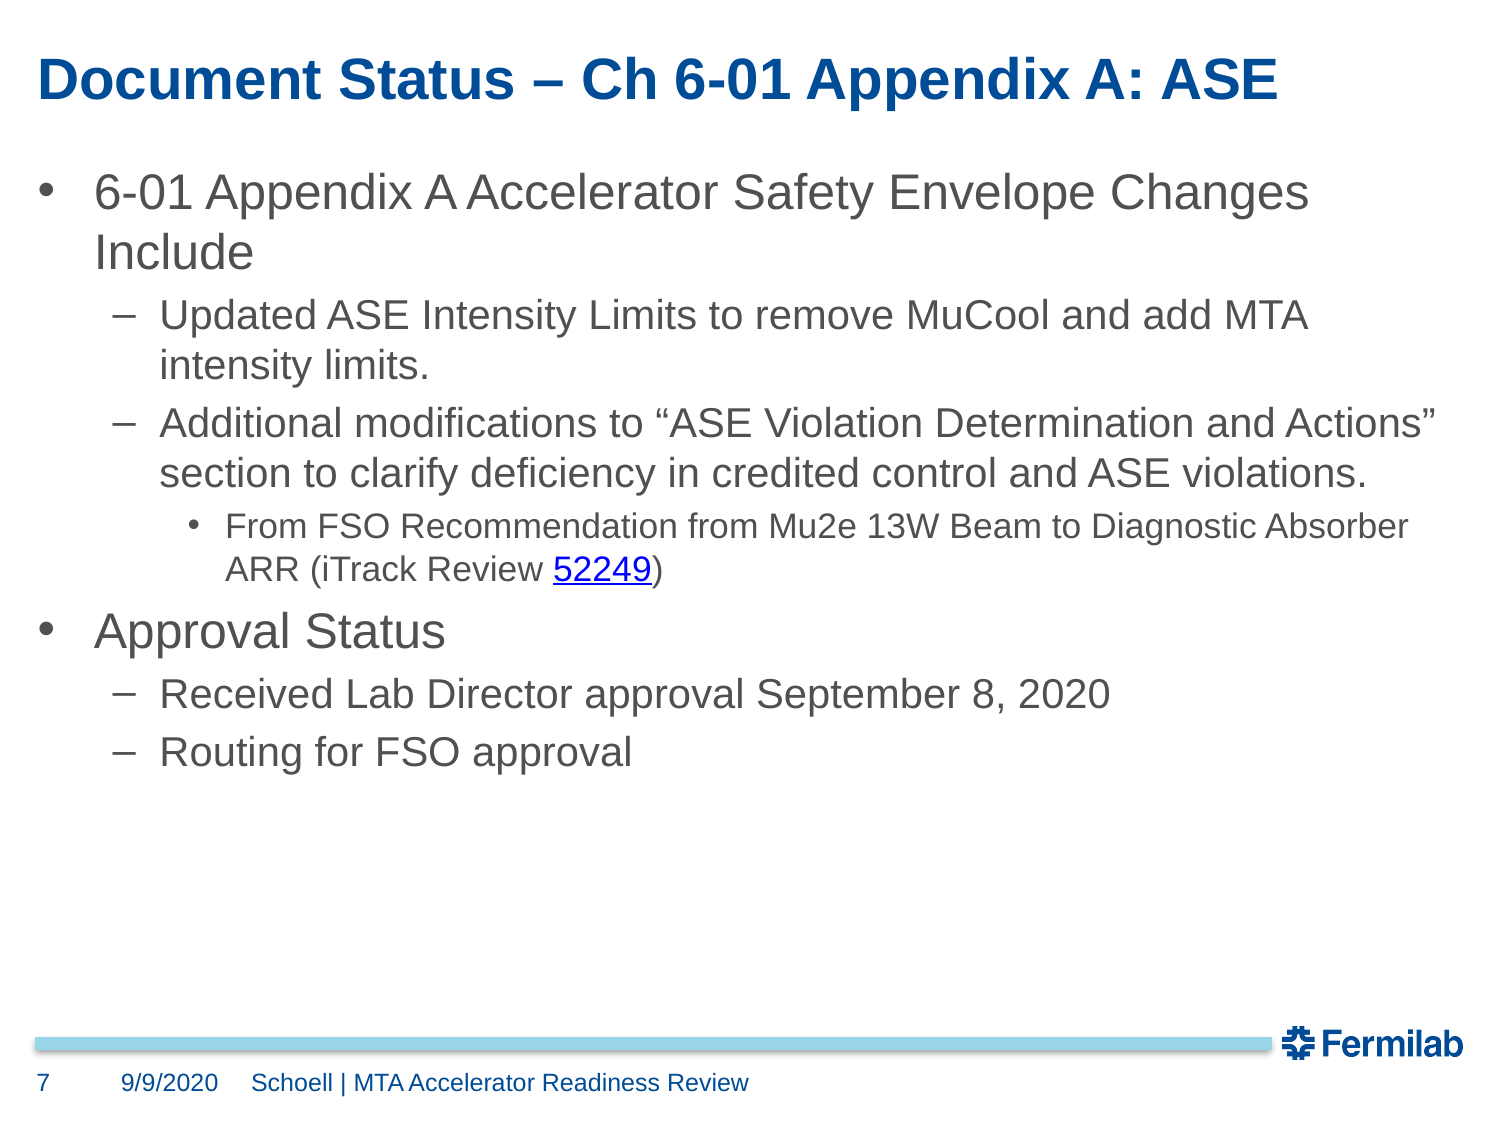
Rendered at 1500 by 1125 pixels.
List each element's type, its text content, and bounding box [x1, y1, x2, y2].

slide_number 7 [36, 1066, 105, 1106]
footer Schoell | MTA Accelerator Readiness Review [251, 1066, 1279, 1107]
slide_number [120, 1066, 232, 1107]
title Document Status – Ch 6-01 Appendix A: ASE [37, 41, 1463, 112]
picture [1282, 1026, 1463, 1060]
list 6-01 Appendix A Accelerator Safety Envelope Changes Include Updated ASE Intensity Limits to remove MuCool and add MTA intensity limits. Additional modifications to “ASE Violation Determination and Actions” section to clarify deficiency in credited control and ASE violations. From FSO Recommendation from Mu2e 13W Beam to Diagnostic Absorber ARR (iTrack Review 52249) Approval Status Received Lab Director approval September 8, 2020 Routing for FSO approval [37, 159, 1461, 990]
